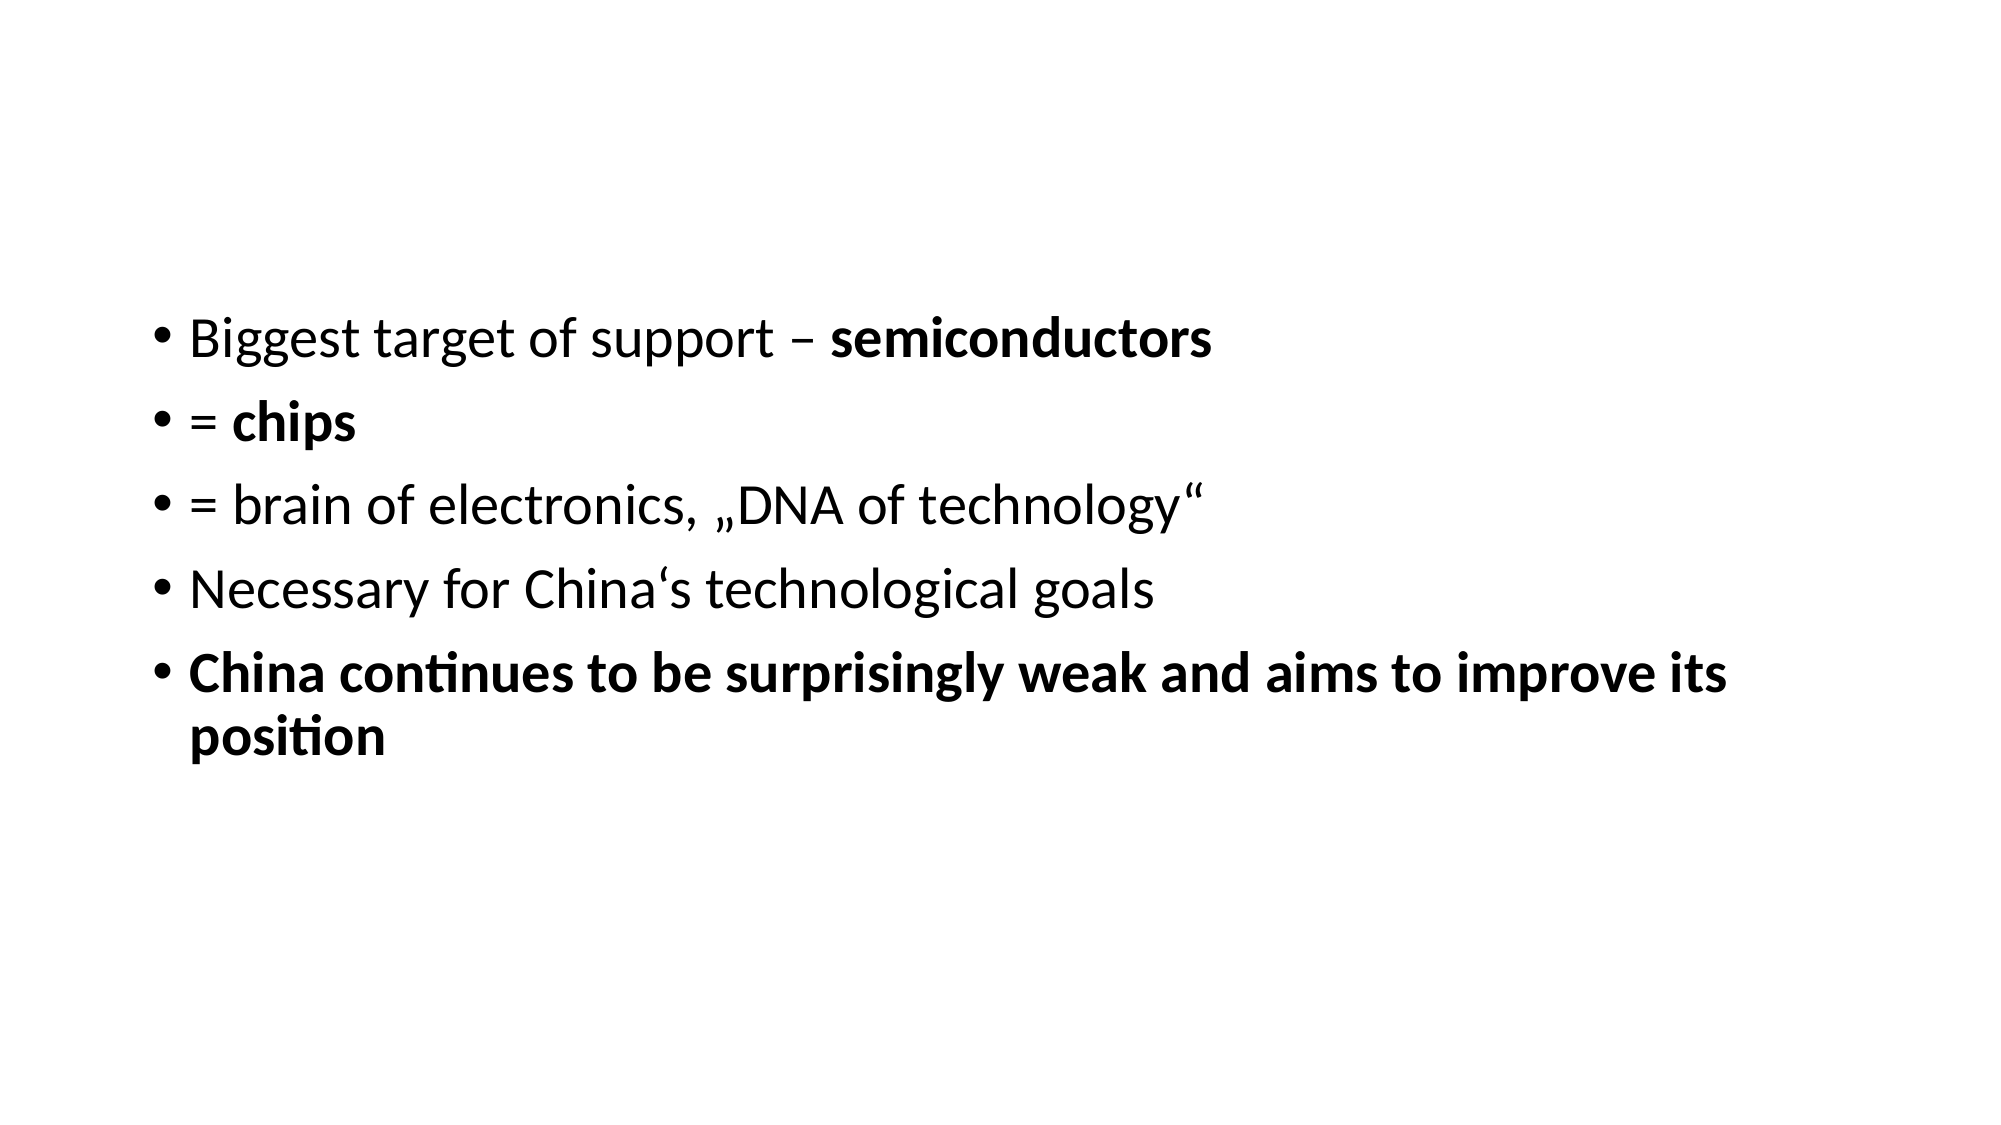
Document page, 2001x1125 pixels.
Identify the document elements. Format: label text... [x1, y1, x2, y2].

list Biggest target of support – semiconductors = chips = brain of electronics, „DNA of technology“ Necessary for China‘s technological goals China continues to be surprisingly weak and aims to improve its position [137, 299, 1863, 1014]
